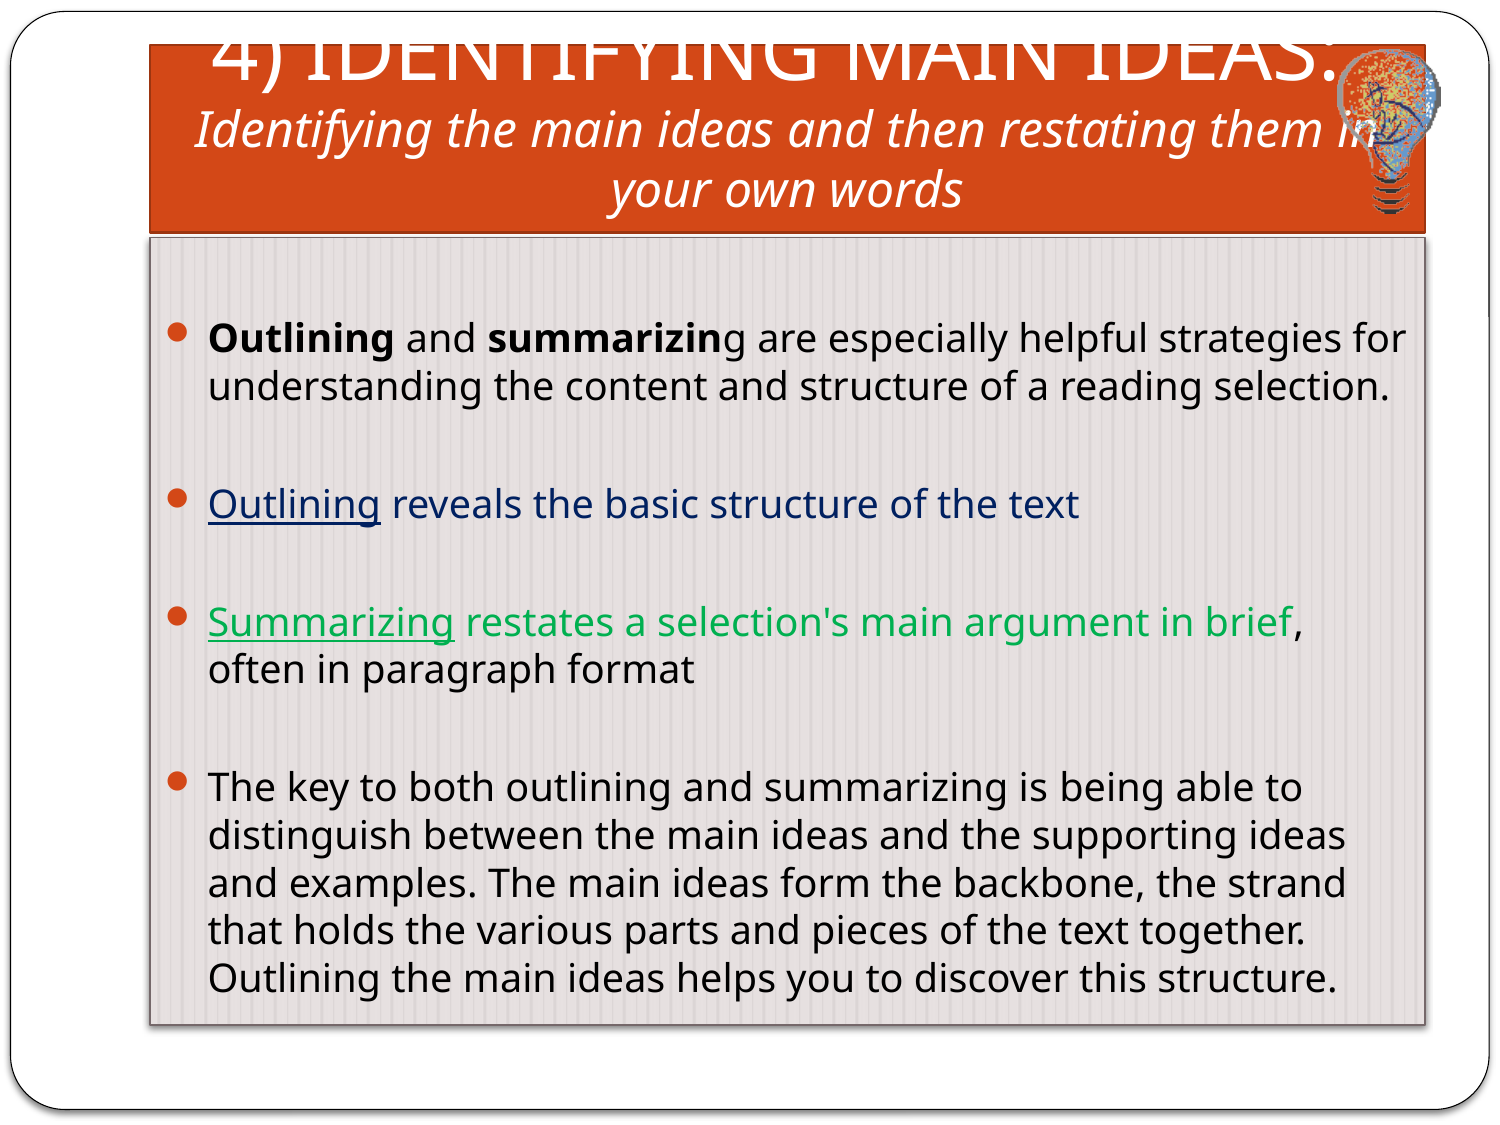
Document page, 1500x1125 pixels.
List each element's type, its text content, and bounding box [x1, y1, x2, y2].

title 4) IDENTIFYING MAIN IDEAS: Identifying the main ideas and then restating them in your own words [149, 44, 1426, 234]
picture [1337, 49, 1441, 215]
list Outlining and summarizing are especially helpful strategies for understanding the content and structure of a reading selection. Outlining reveals the basic structure of the text Summarizing restates a selection's main argument in brief, often in paragraph format The key to both outlining and summarizing is being able to distinguish between the main ideas and the supporting ideas and examples. The main ideas form the backbone, the strand that holds the various parts and pieces of the text together. Outlining the main ideas helps you to discover this structure. [149, 237, 1426, 1026]
